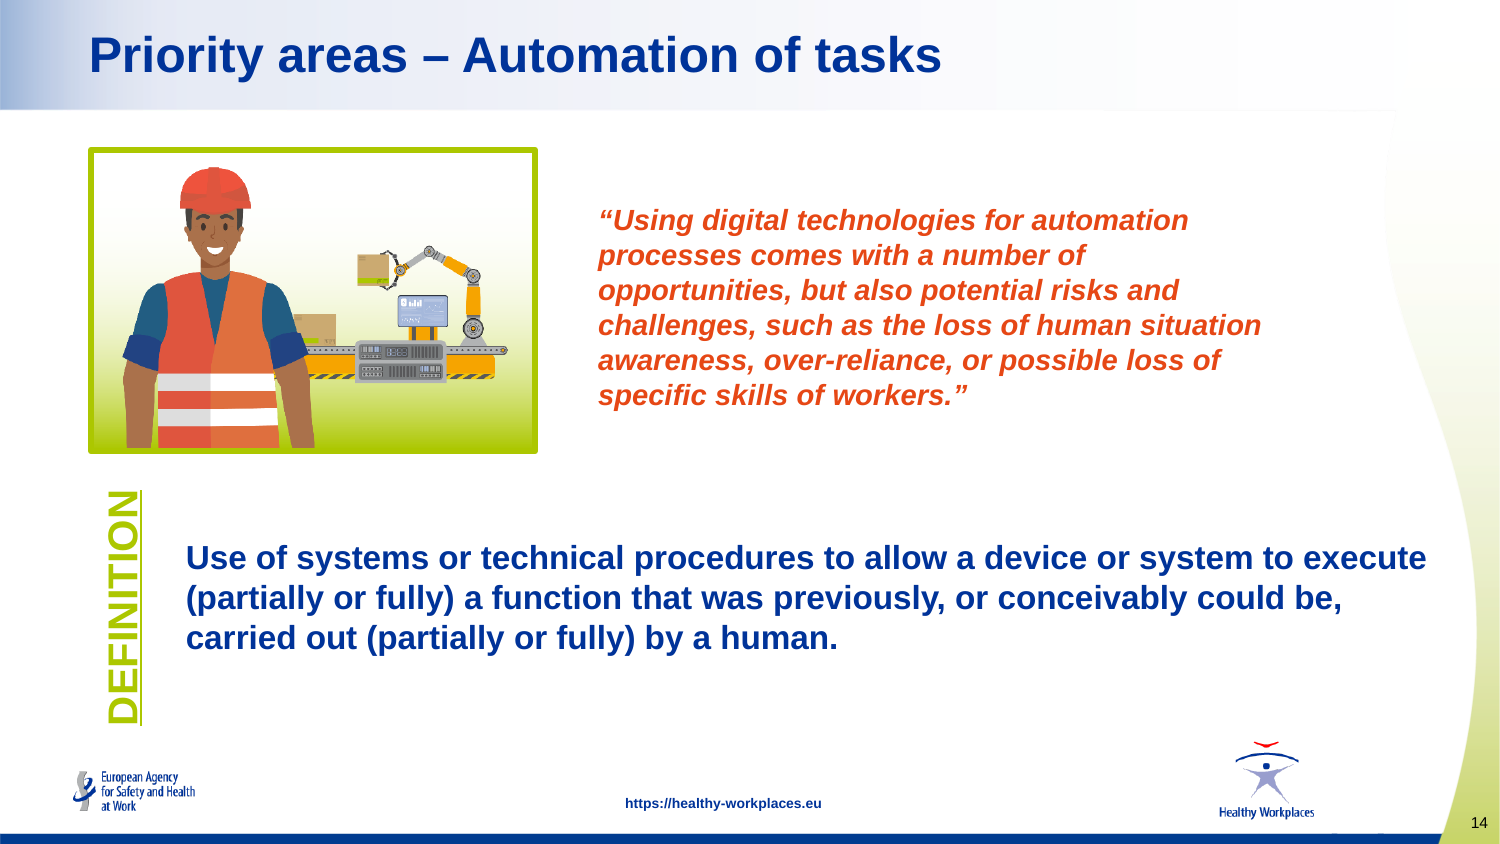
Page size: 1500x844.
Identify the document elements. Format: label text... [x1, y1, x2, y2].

text_box “Using digital technologies for automation processes comes with a number of opportunities, but also potential risks and challenges, such as the loss of human situation awareness, over-reliance, or possible loss of specific skills of workers.” [583, 108, 1298, 419]
text_box DEFINITION [88, 454, 154, 741]
text_box Use of systems or technical procedures to allow a device or system to execute (partially or fully) a function that was previously, or conceivably could be, carried out (partially or fully) by a human. [171, 528, 1459, 664]
picture [0, 0, 1500, 844]
title Priority areas – Automation of tasks [73, 22, 1314, 83]
